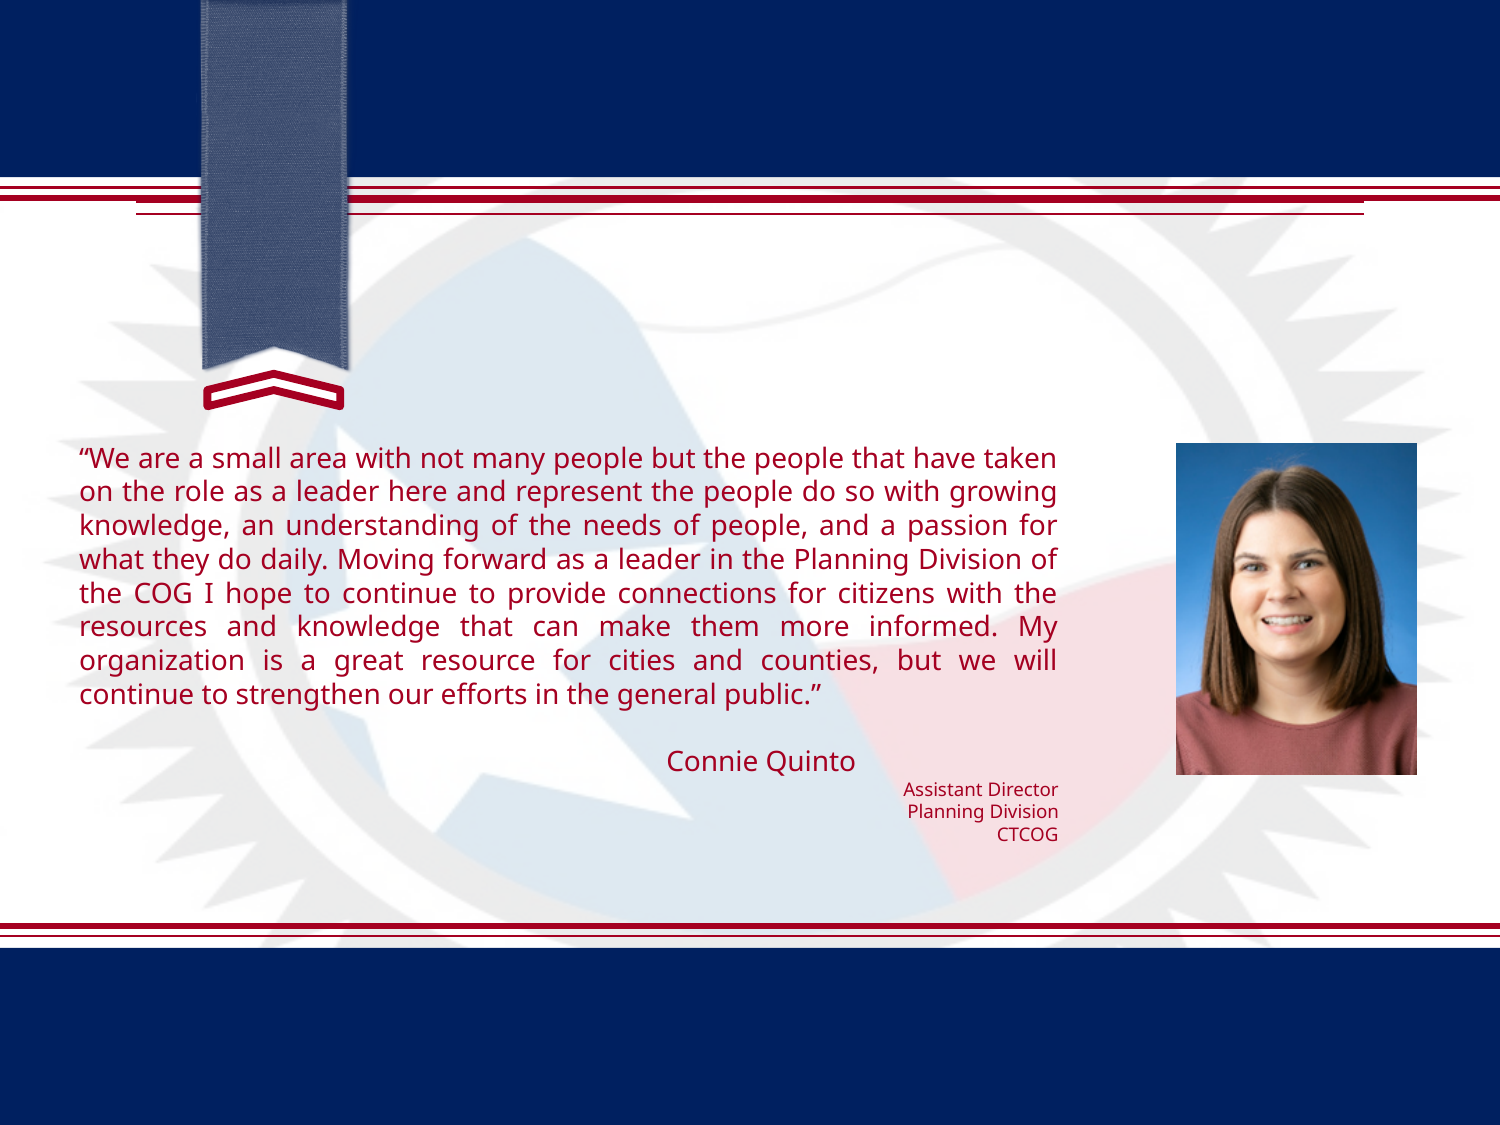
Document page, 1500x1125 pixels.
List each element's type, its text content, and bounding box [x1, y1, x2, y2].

text_box “We are a small area with not many people but the people that have taken on the role as a leader here and represent the people do so with growing knowledge, an understanding of the needs of people, and a passion for what they do daily. Moving forward as a leader in the Planning Division of the COG I hope to continue to provide connections for citizens with the resources and knowledge that can make them more informed. My organization is a great resource for cities and counties, but we will continue to strengthen our efforts in the general public.” Connie Quinto Assistant Director Planning Division CTCOG [64, 432, 1074, 853]
picture [1175, 443, 1417, 776]
text_box [203, 369, 345, 411]
